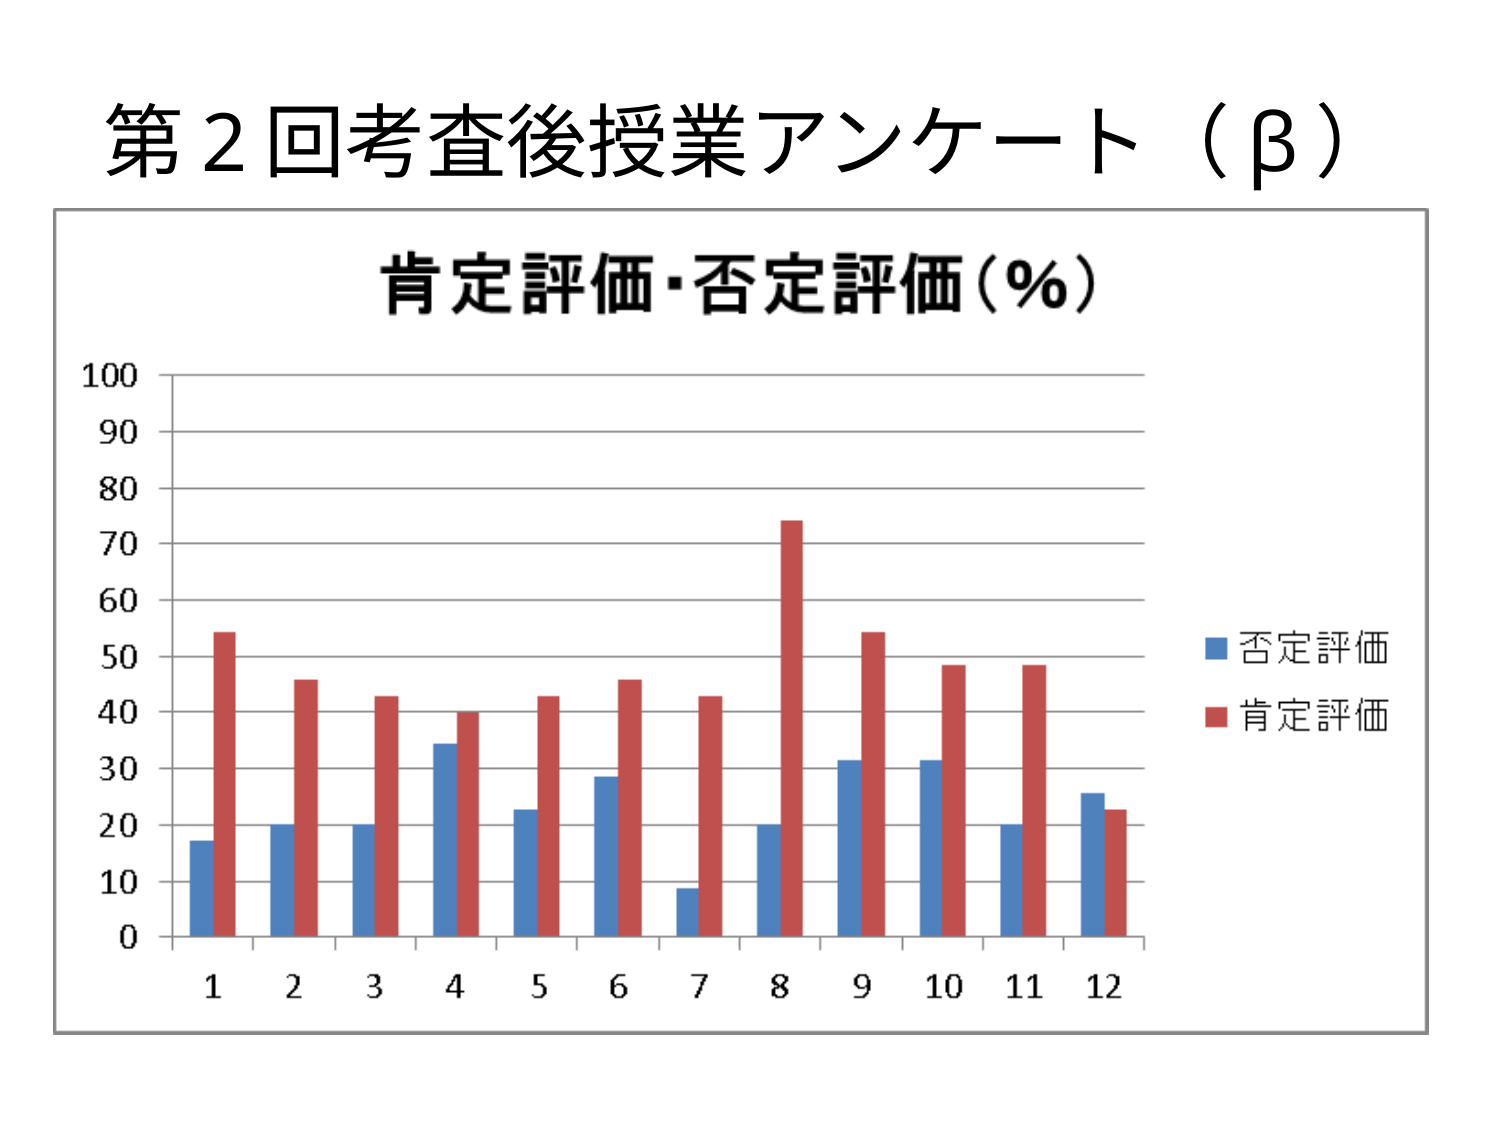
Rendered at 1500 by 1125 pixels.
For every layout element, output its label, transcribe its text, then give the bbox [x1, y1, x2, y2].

title 第2回考査後授業アンケート（β） [75, 45, 1425, 206]
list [52, 207, 1429, 1036]
